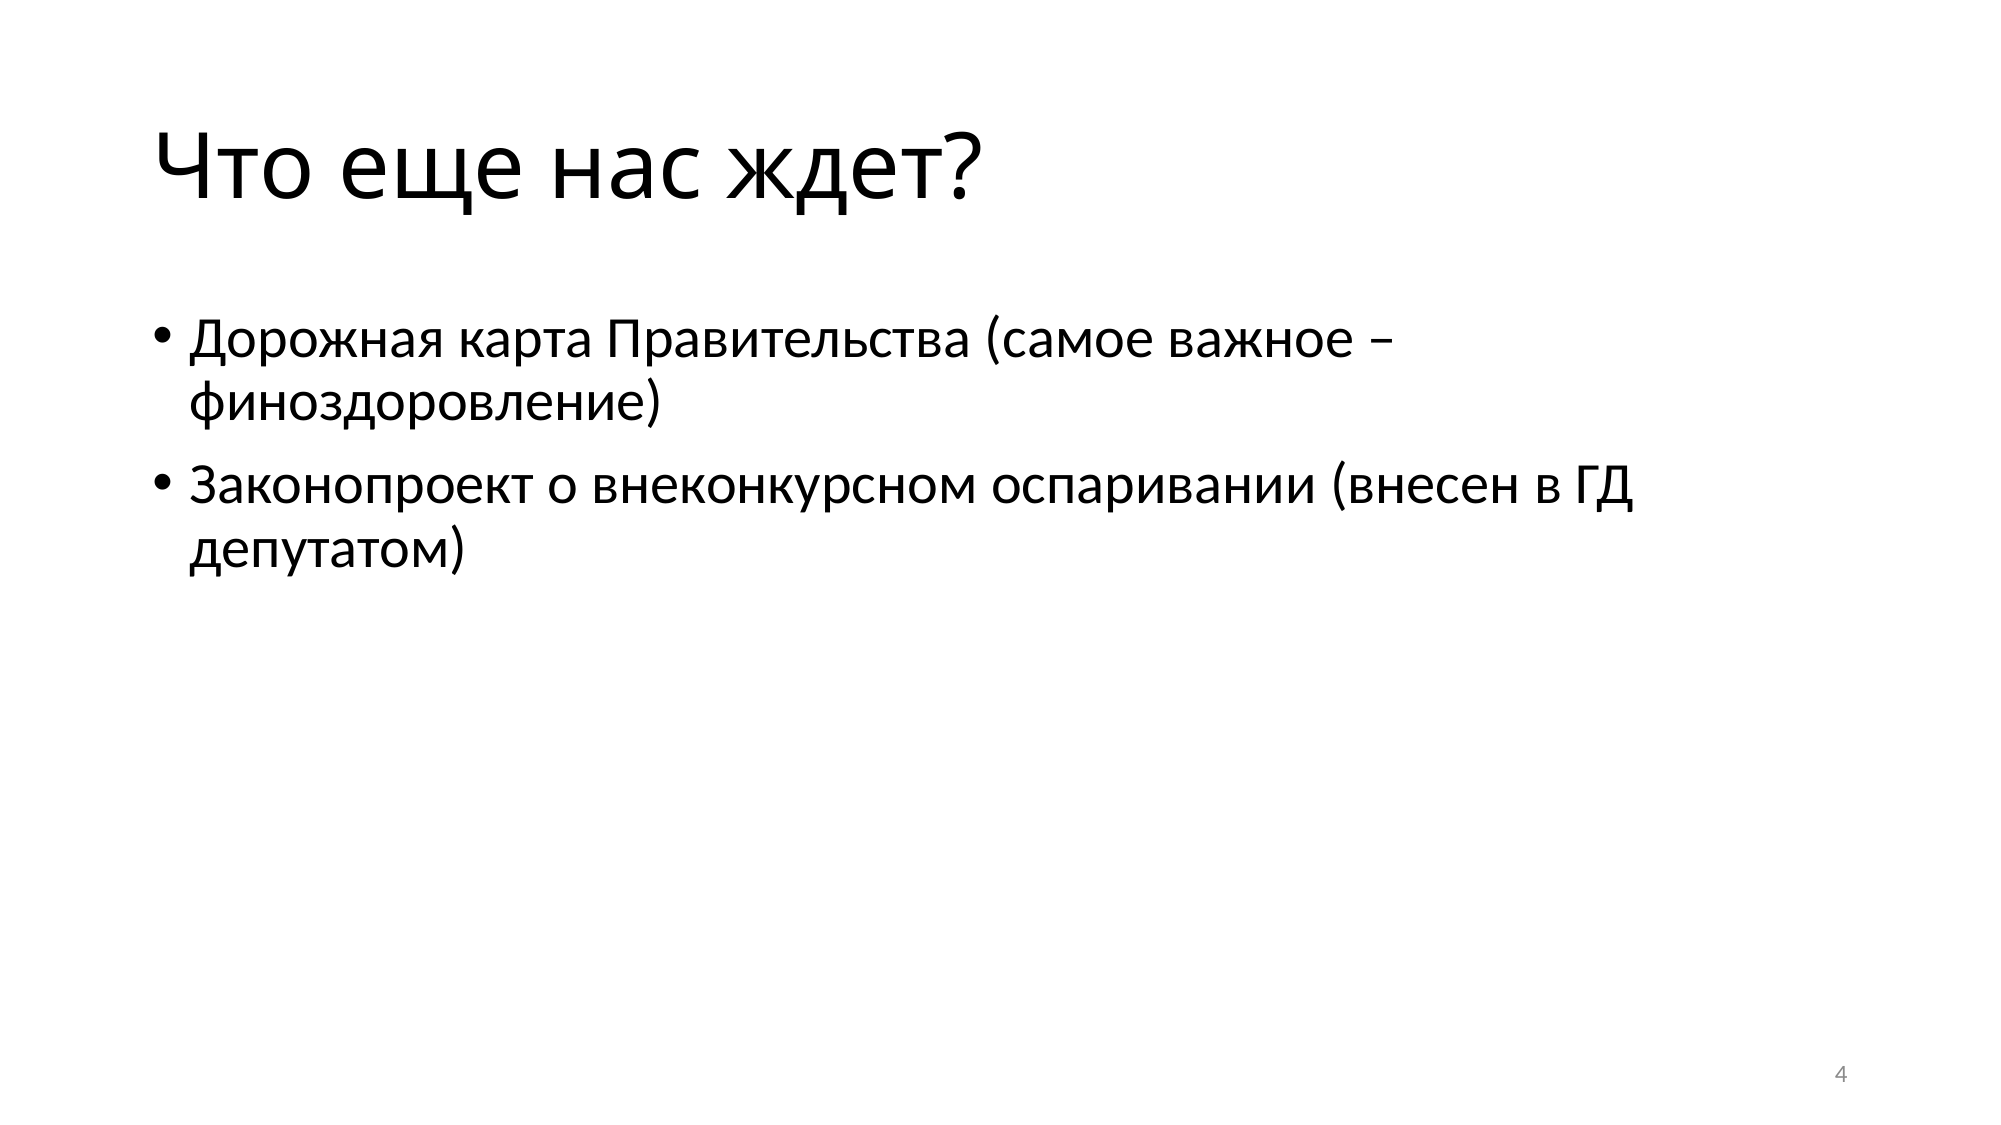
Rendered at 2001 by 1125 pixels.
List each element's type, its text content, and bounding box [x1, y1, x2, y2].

slide_number 4 [1412, 1042, 1863, 1103]
list Дорожная карта Правительства (самое важное – финоздоровление) Законопроект о внеконкурсном оспаривании (внесен в ГД депутатом) [137, 299, 1863, 1014]
title Что еще нас ждет? [137, 59, 1863, 278]
